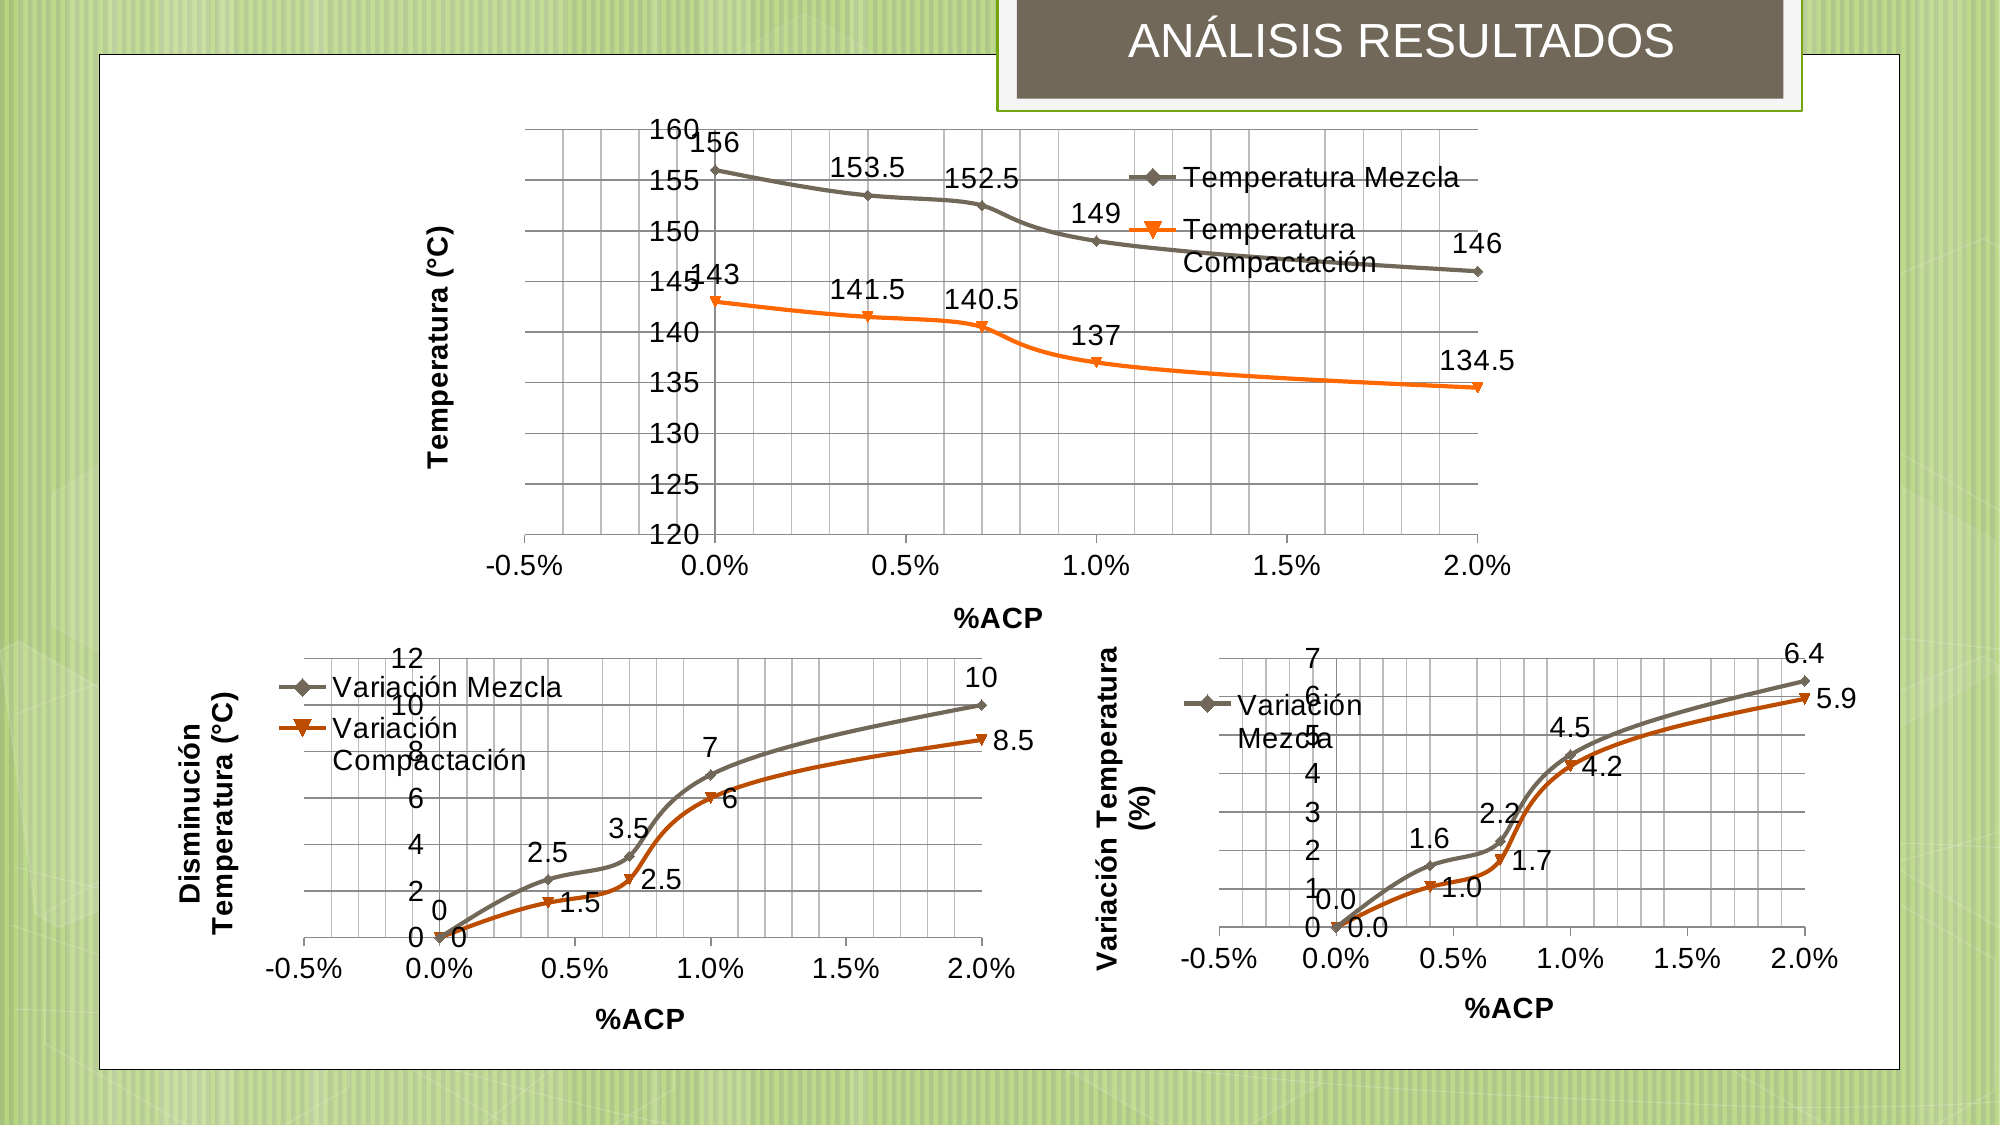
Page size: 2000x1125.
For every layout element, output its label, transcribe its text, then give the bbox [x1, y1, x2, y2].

chart [137, 101, 1859, 1070]
text_box ANÁLISIS RESULTADOS [1110, 0, 1803, 77]
